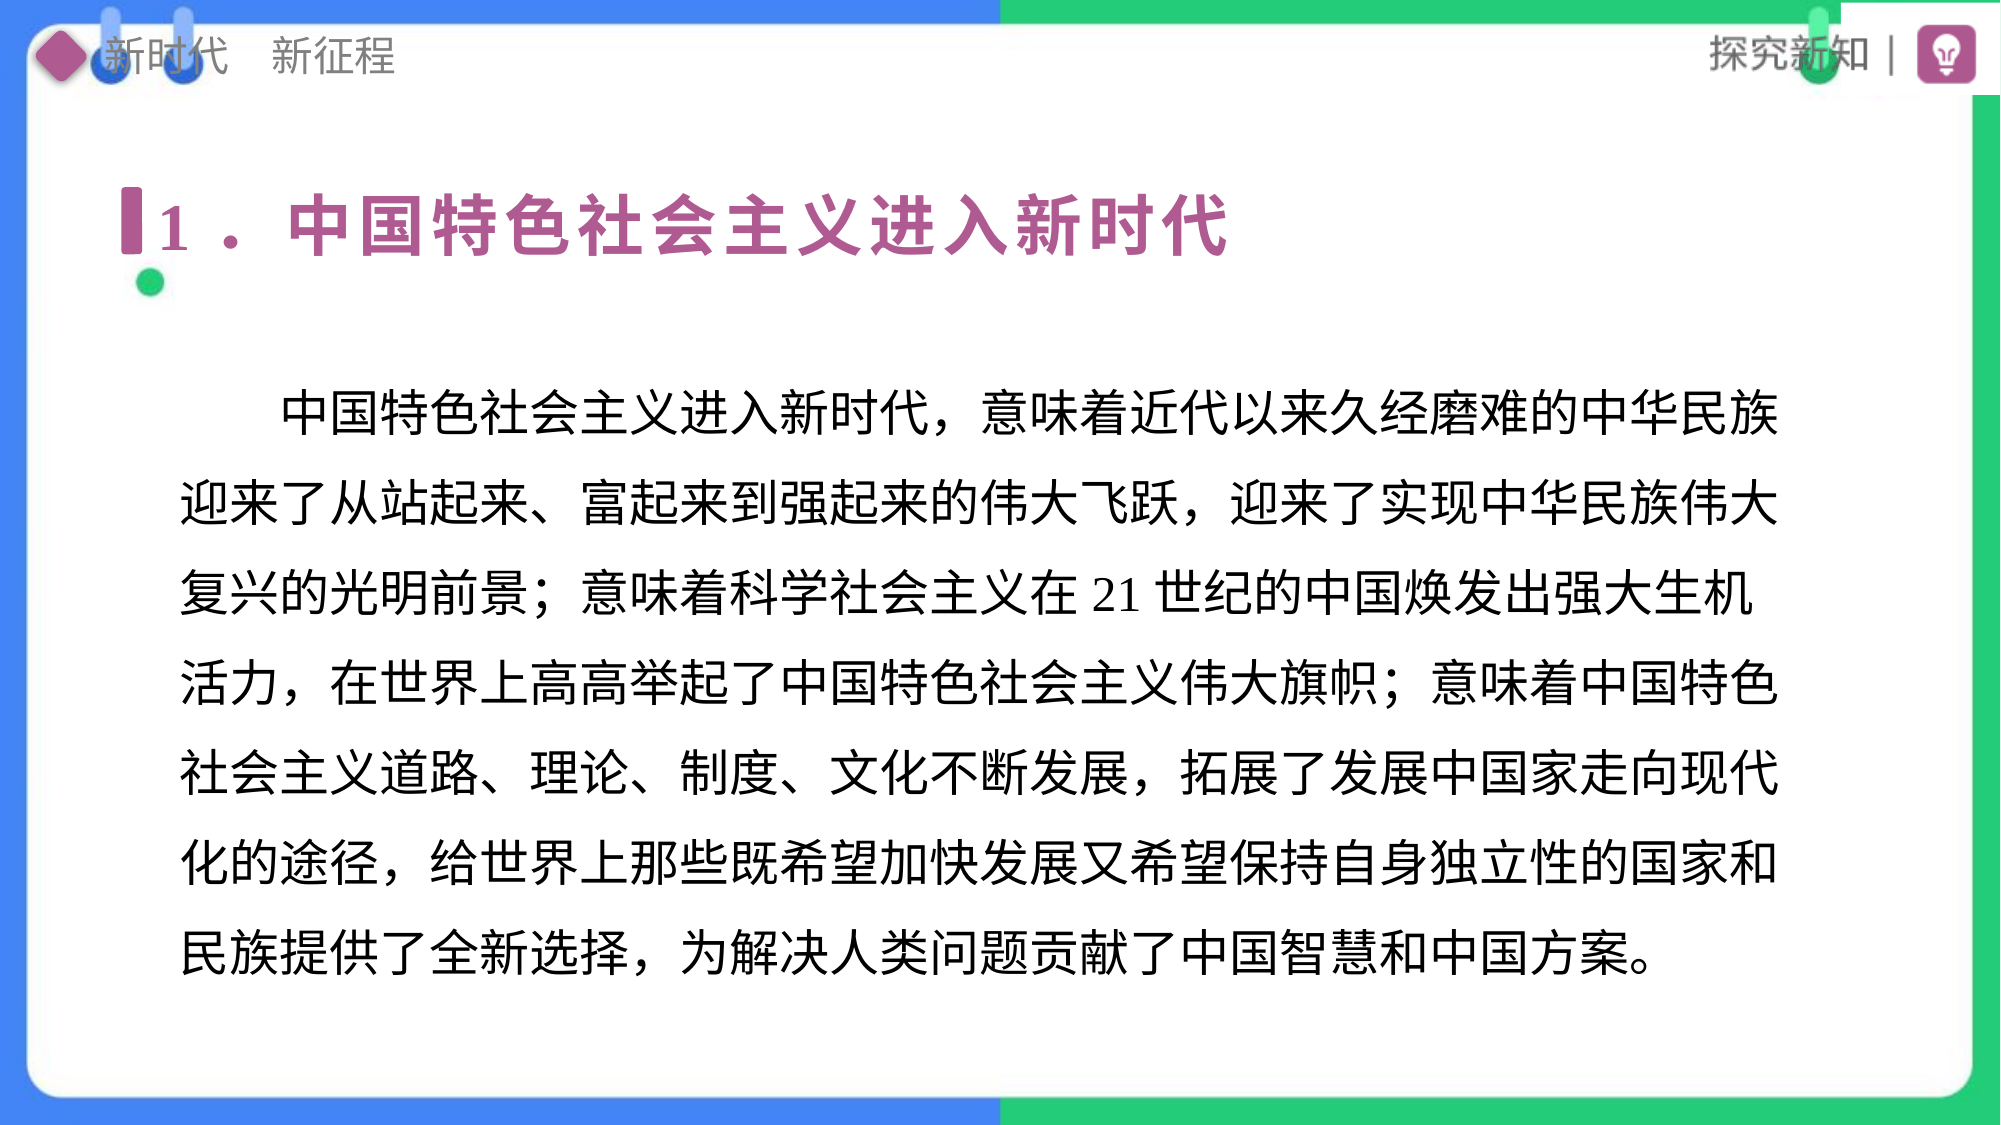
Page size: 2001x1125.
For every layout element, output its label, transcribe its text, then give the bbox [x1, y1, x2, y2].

text_box 新时代 新征程 [89, 27, 462, 89]
text_box [35, 30, 87, 82]
text_box [120, 186, 144, 256]
picture [0, 0, 2001, 1125]
text_box 1．中国特色社会主义进入新时代 [142, 160, 1297, 272]
text_box 中国特色社会主义进入新时代，意味着近代以来久经磨难的中华民族迎来了从站起来、富起来到强起来的伟大飞跃，迎来了实现中华民族伟大复兴的光明前景；意味着科学社会主义在21世纪的中国焕发出强大生机活力，在世界上高高举起了中国特色社会主义伟大旗帜；意味着中国特色社会主义道路、理论、制度、文化不断发展，拓展了发展中国家走向现代化的途径，给世界上那些既希望加快发展又希望保持自身独立性的国家和民族提供了全新选择，为解决人类问题贡献了中国智慧和中国方案。 [164, 343, 1800, 989]
